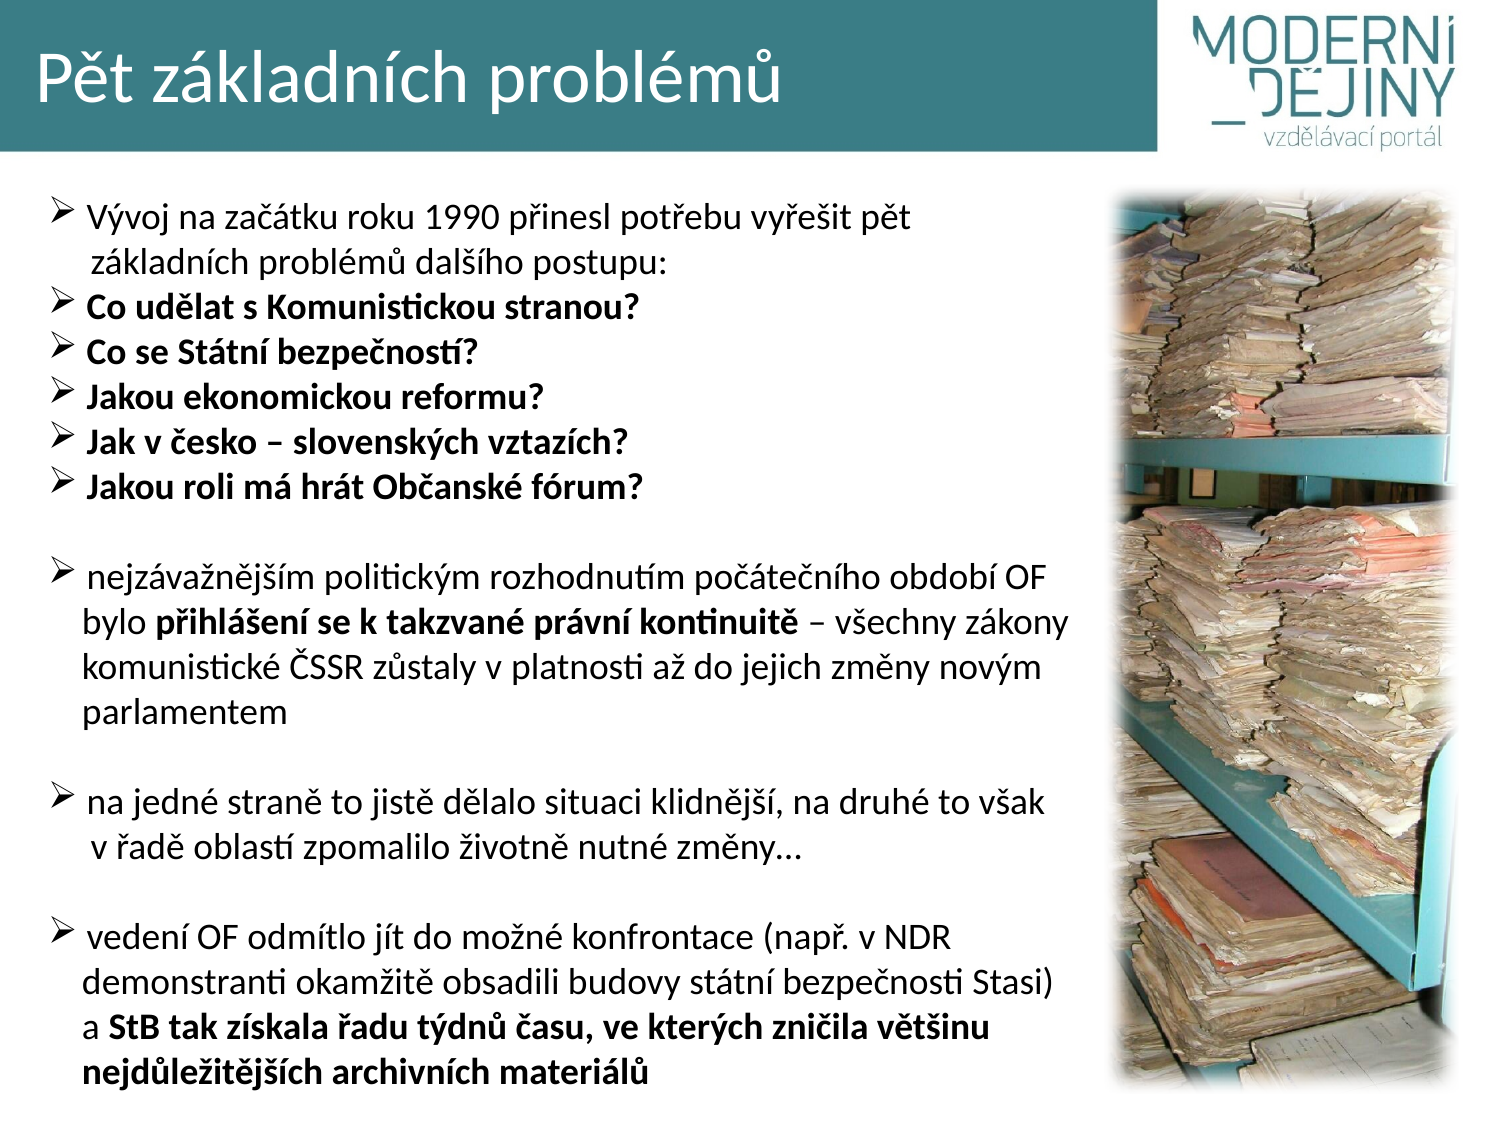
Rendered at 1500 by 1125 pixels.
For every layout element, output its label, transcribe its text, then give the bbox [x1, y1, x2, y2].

picture [0, 0, 1500, 1125]
text_box Pět základních problémů [20, 19, 801, 125]
text_box Vývoj na začátku roku 1990 přinesl potřebu vyřešit pět základních problémů dalšího postupu: Co udělat s Komunistickou stranou? Co se Státní bezpečností? Jakou ekonomickou reformu? Jak v česko – slovenských vztazích? Jakou roli má hrát Občanské fórum? nejzávažnějším politickým rozhodnutím počátečního období OF bylo přihlášení se k takzvané právní kontinuitě – všechny zákony komunistické ČSSR zůstaly v platnosti až do jejich změny novým parlamentem na jedné straně to jistě dělalo situaci klidnější, na druhé to však v řadě oblastí zpomalilo životně nutné změny… vedení OF odmítlo jít do možné konfrontace (např. v NDR demonstranti okamžitě obsadili budovy státní bezpečnosti Stasi) a StB tak získala řadu týdnů času, ve kterých zničila většinu nejdůležitějších archivních materiálů [33, 184, 1093, 1125]
